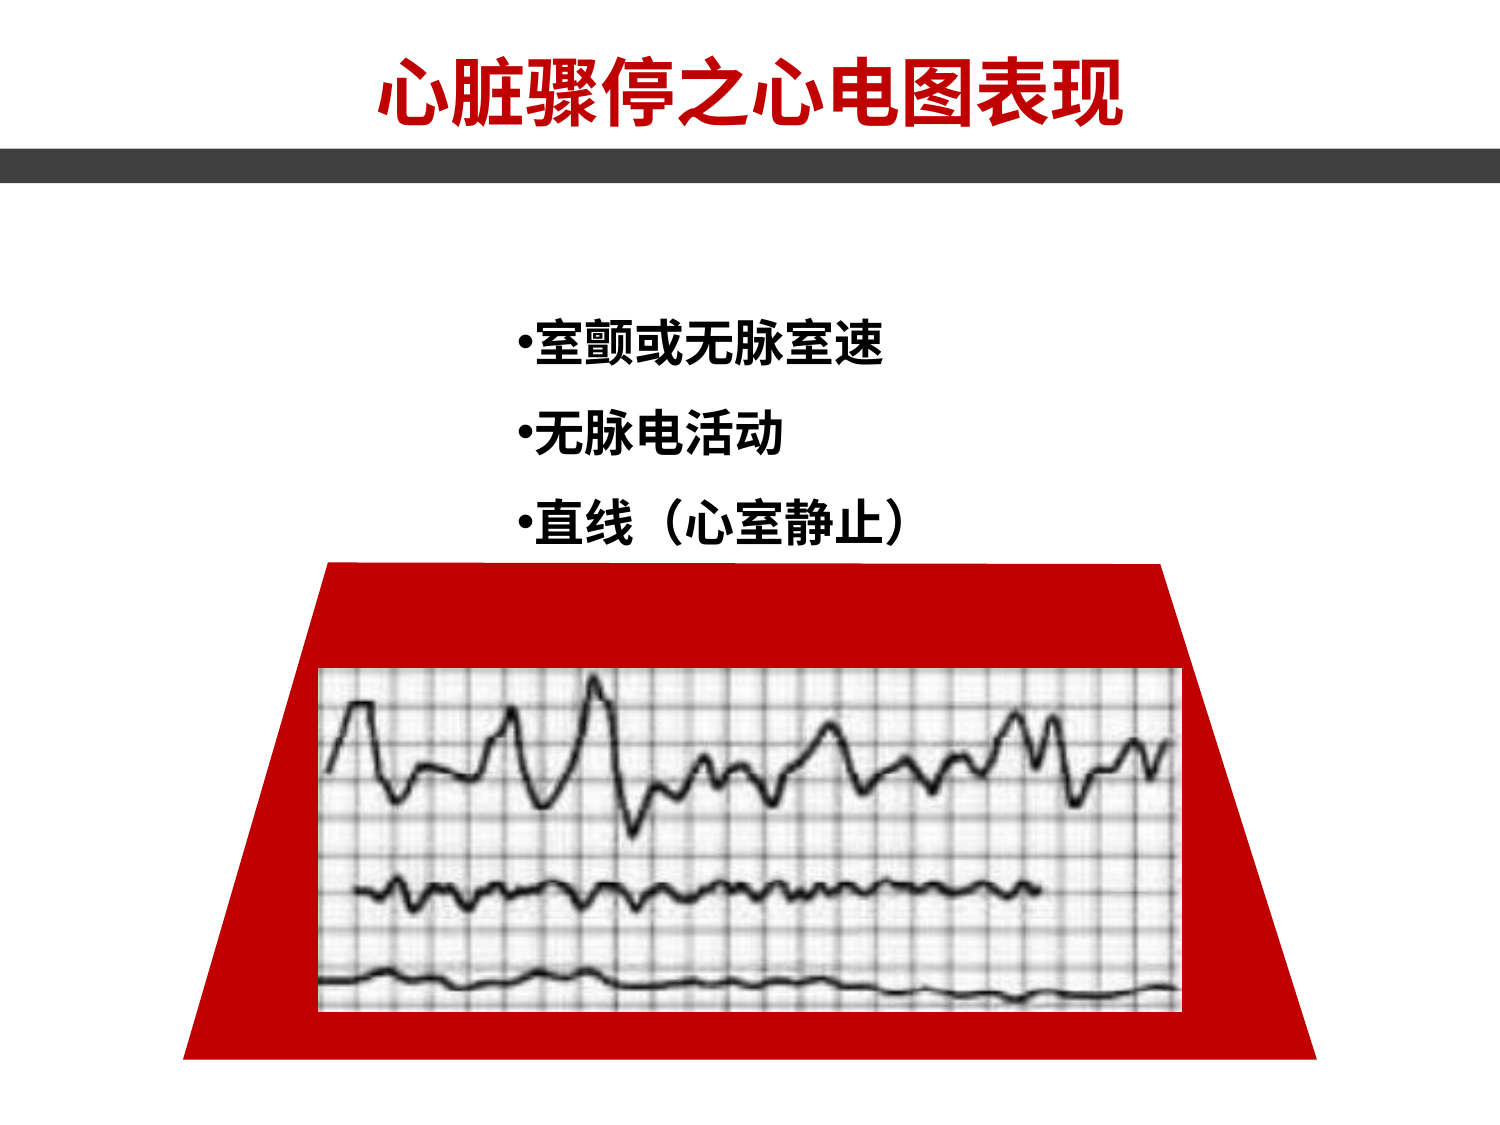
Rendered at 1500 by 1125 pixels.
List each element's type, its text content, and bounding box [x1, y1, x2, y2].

text_box [180, 560, 1319, 1062]
title 心脏骤停之心电图表现 [282, 19, 1218, 147]
list 室颤或无脉室速 无脉电活动 直线（心室静止） [501, 274, 1069, 563]
picture [318, 668, 1182, 1012]
text_box [0, 147, 1500, 185]
